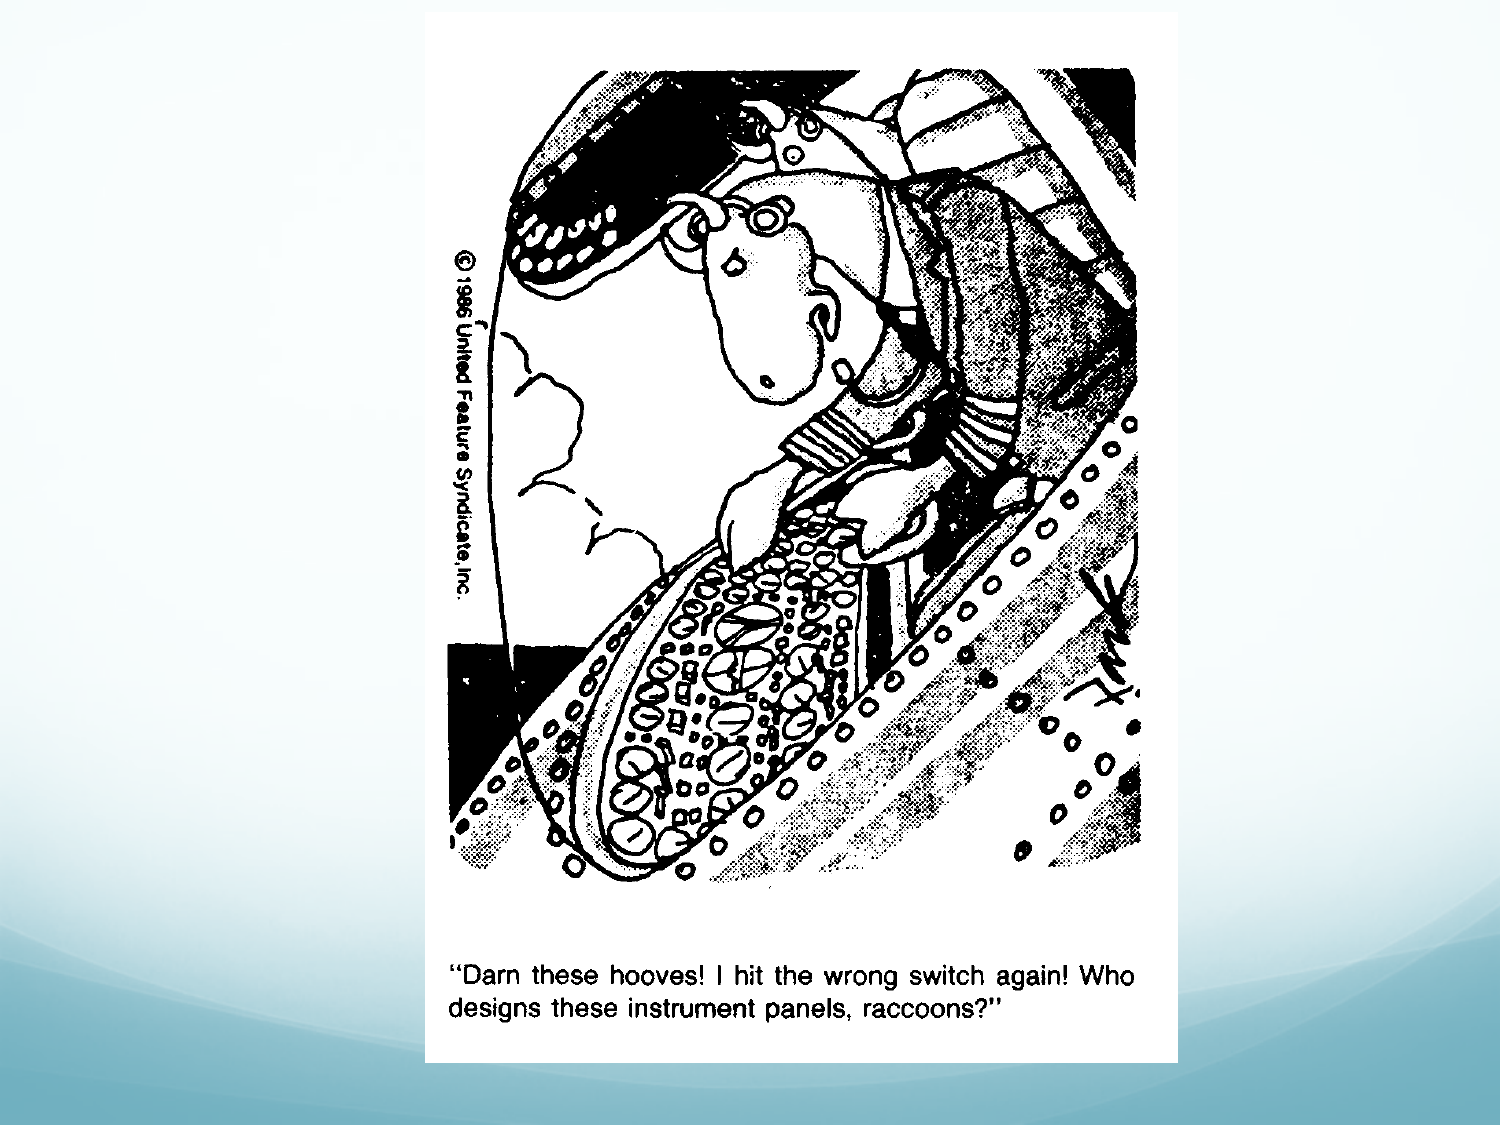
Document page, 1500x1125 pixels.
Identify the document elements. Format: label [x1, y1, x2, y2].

text_box [424, 11, 1179, 1063]
